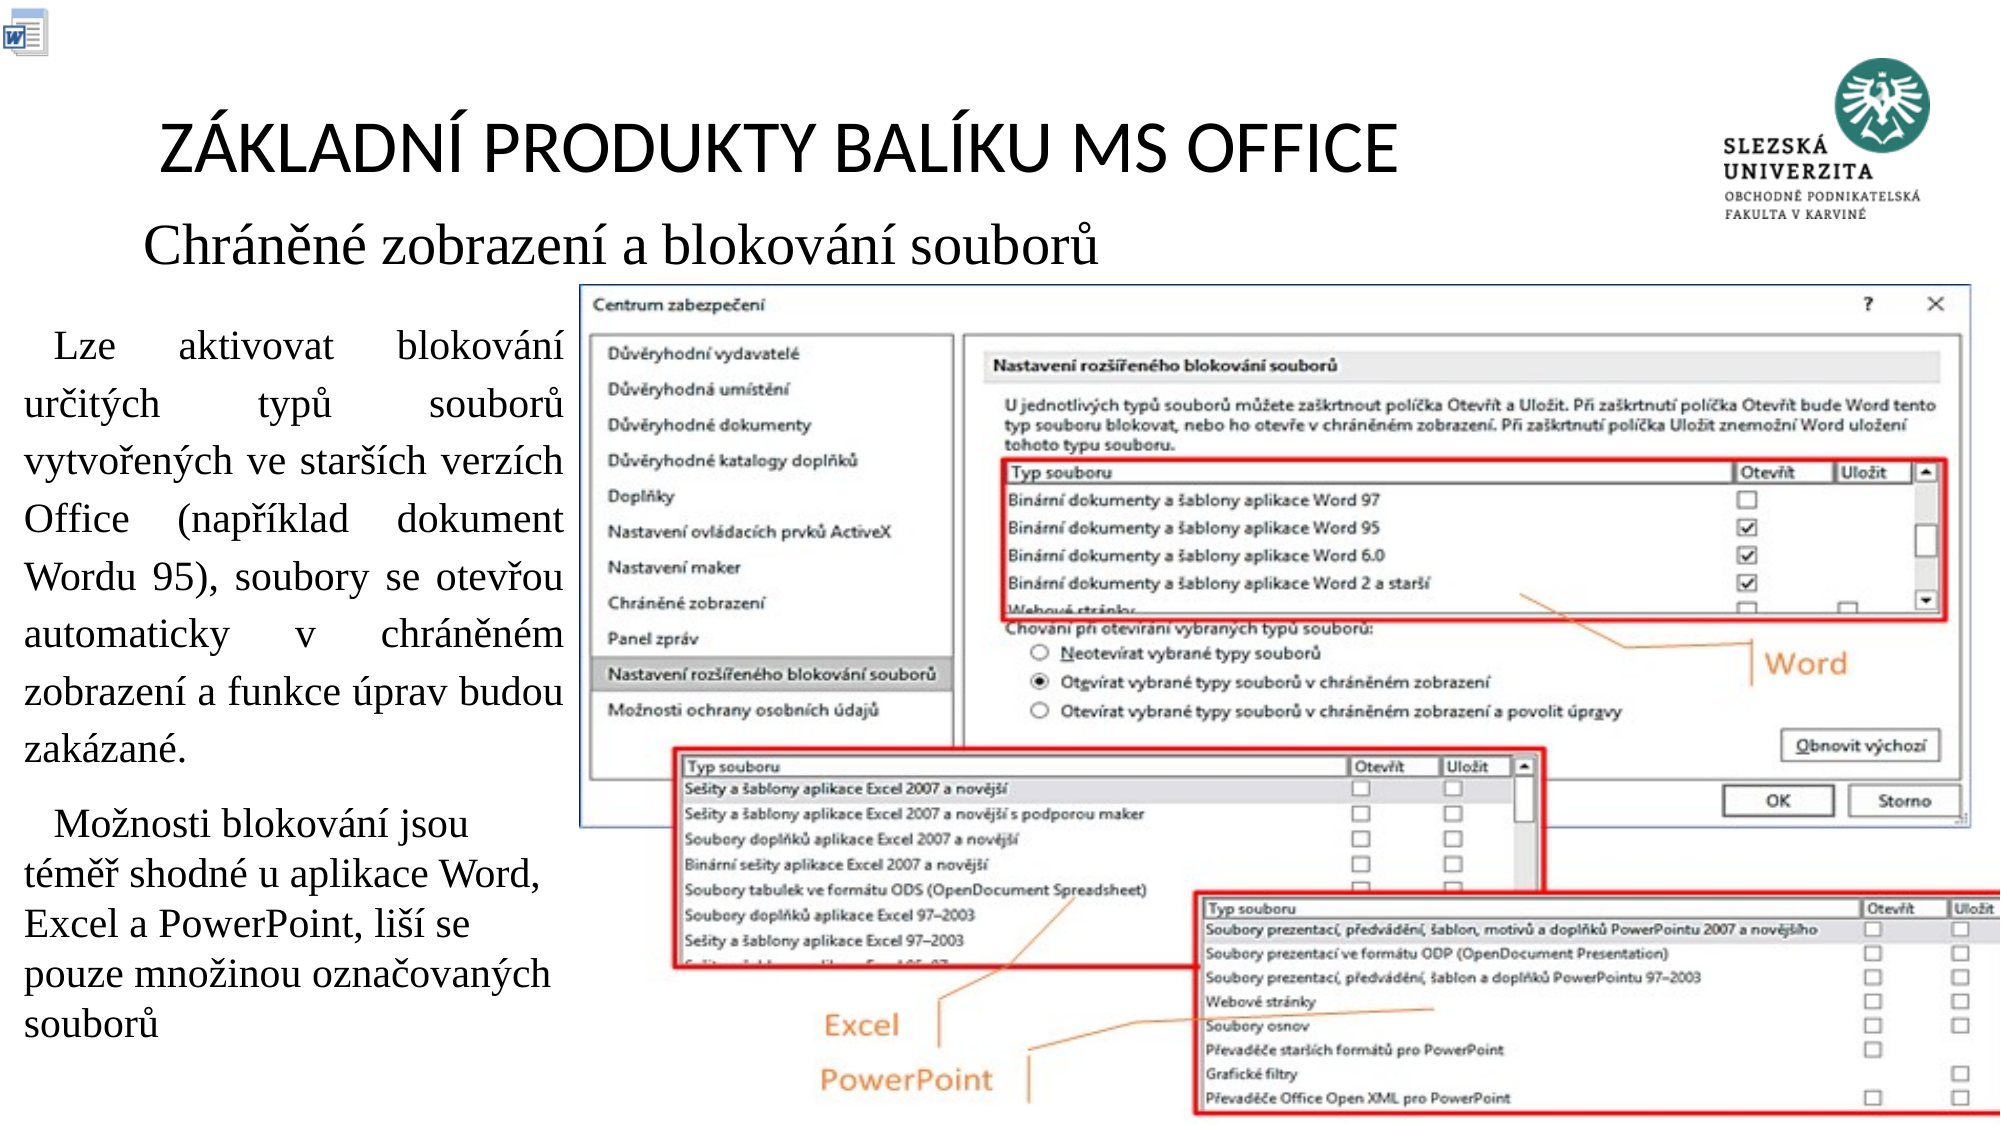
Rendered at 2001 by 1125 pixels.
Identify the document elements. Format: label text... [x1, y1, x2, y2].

text_box Chráněné zobrazení a blokování souborů [129, 198, 1465, 284]
text_box Lze aktivovat blokování určitých typů souborů vytvořených ve starších verzích Office (například dokument Wordu 95), soubory se otevřou automaticky v chráněném zobrazení a funkce úprav budou zakázané. Možnosti blokování jsou téměř shodné u aplikace Word, Excel a PowerPoint, liší se pouze množinou označovaných souborů [9, 303, 579, 1054]
text_box ZÁKLADNÍ PRODUKTY BALÍKU MS OFFICE [77, 90, 1485, 195]
picture [1724, 58, 1930, 219]
picture [0, 0, 61, 60]
picture [579, 284, 2000, 1125]
